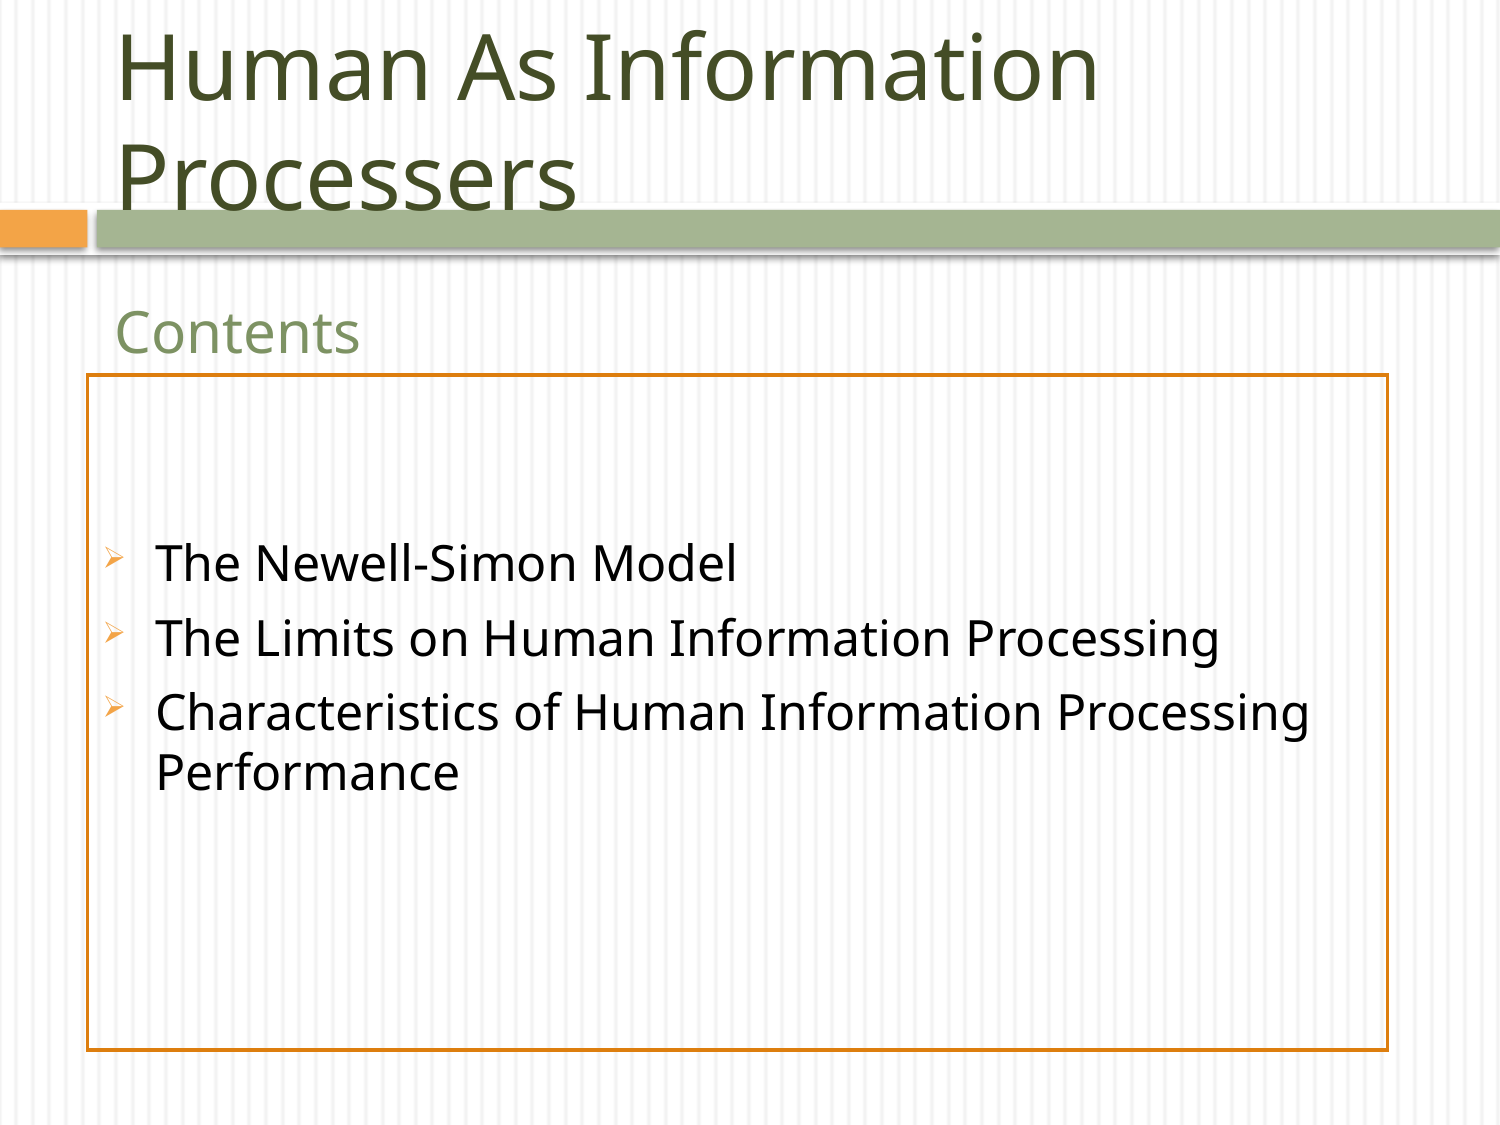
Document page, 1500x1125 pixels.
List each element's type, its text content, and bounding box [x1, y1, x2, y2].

text_box Contents [99, 287, 438, 373]
list The Newell-Simon Model The Limits on Human Information Processing Characteristics of Human Information Processing Performance [87, 374, 1388, 1051]
title Human As Information Processers [99, 37, 1438, 201]
